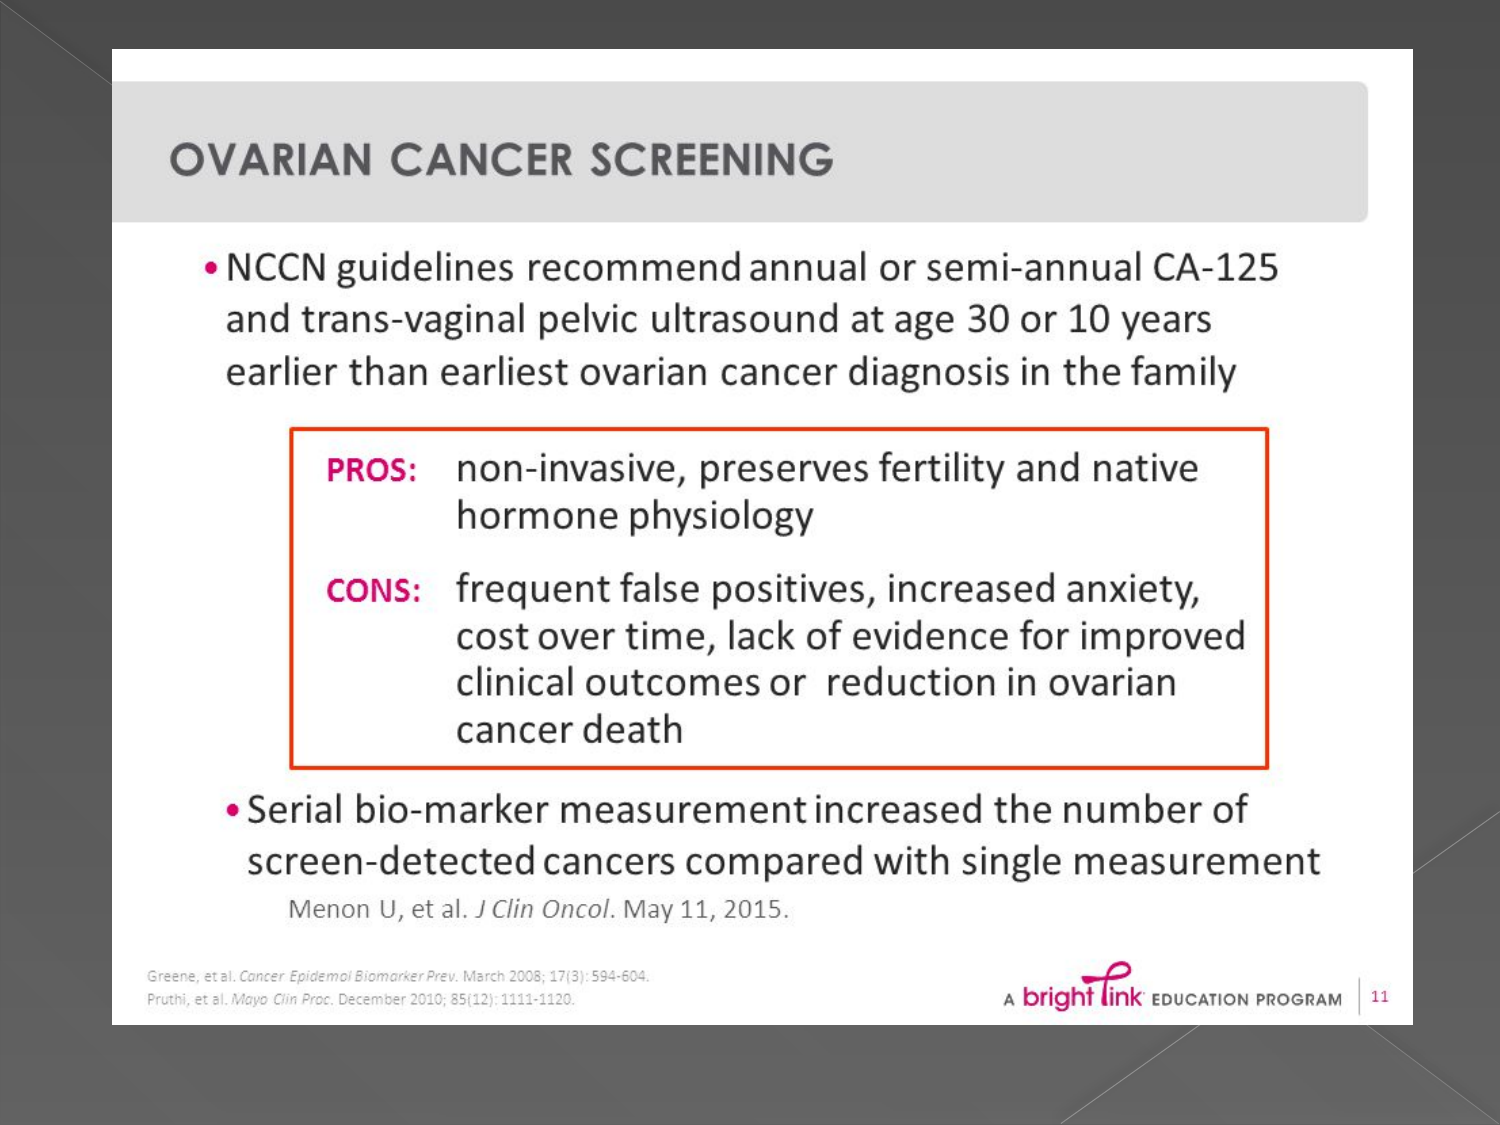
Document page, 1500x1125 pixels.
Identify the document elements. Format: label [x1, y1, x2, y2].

list [112, 49, 1413, 1026]
